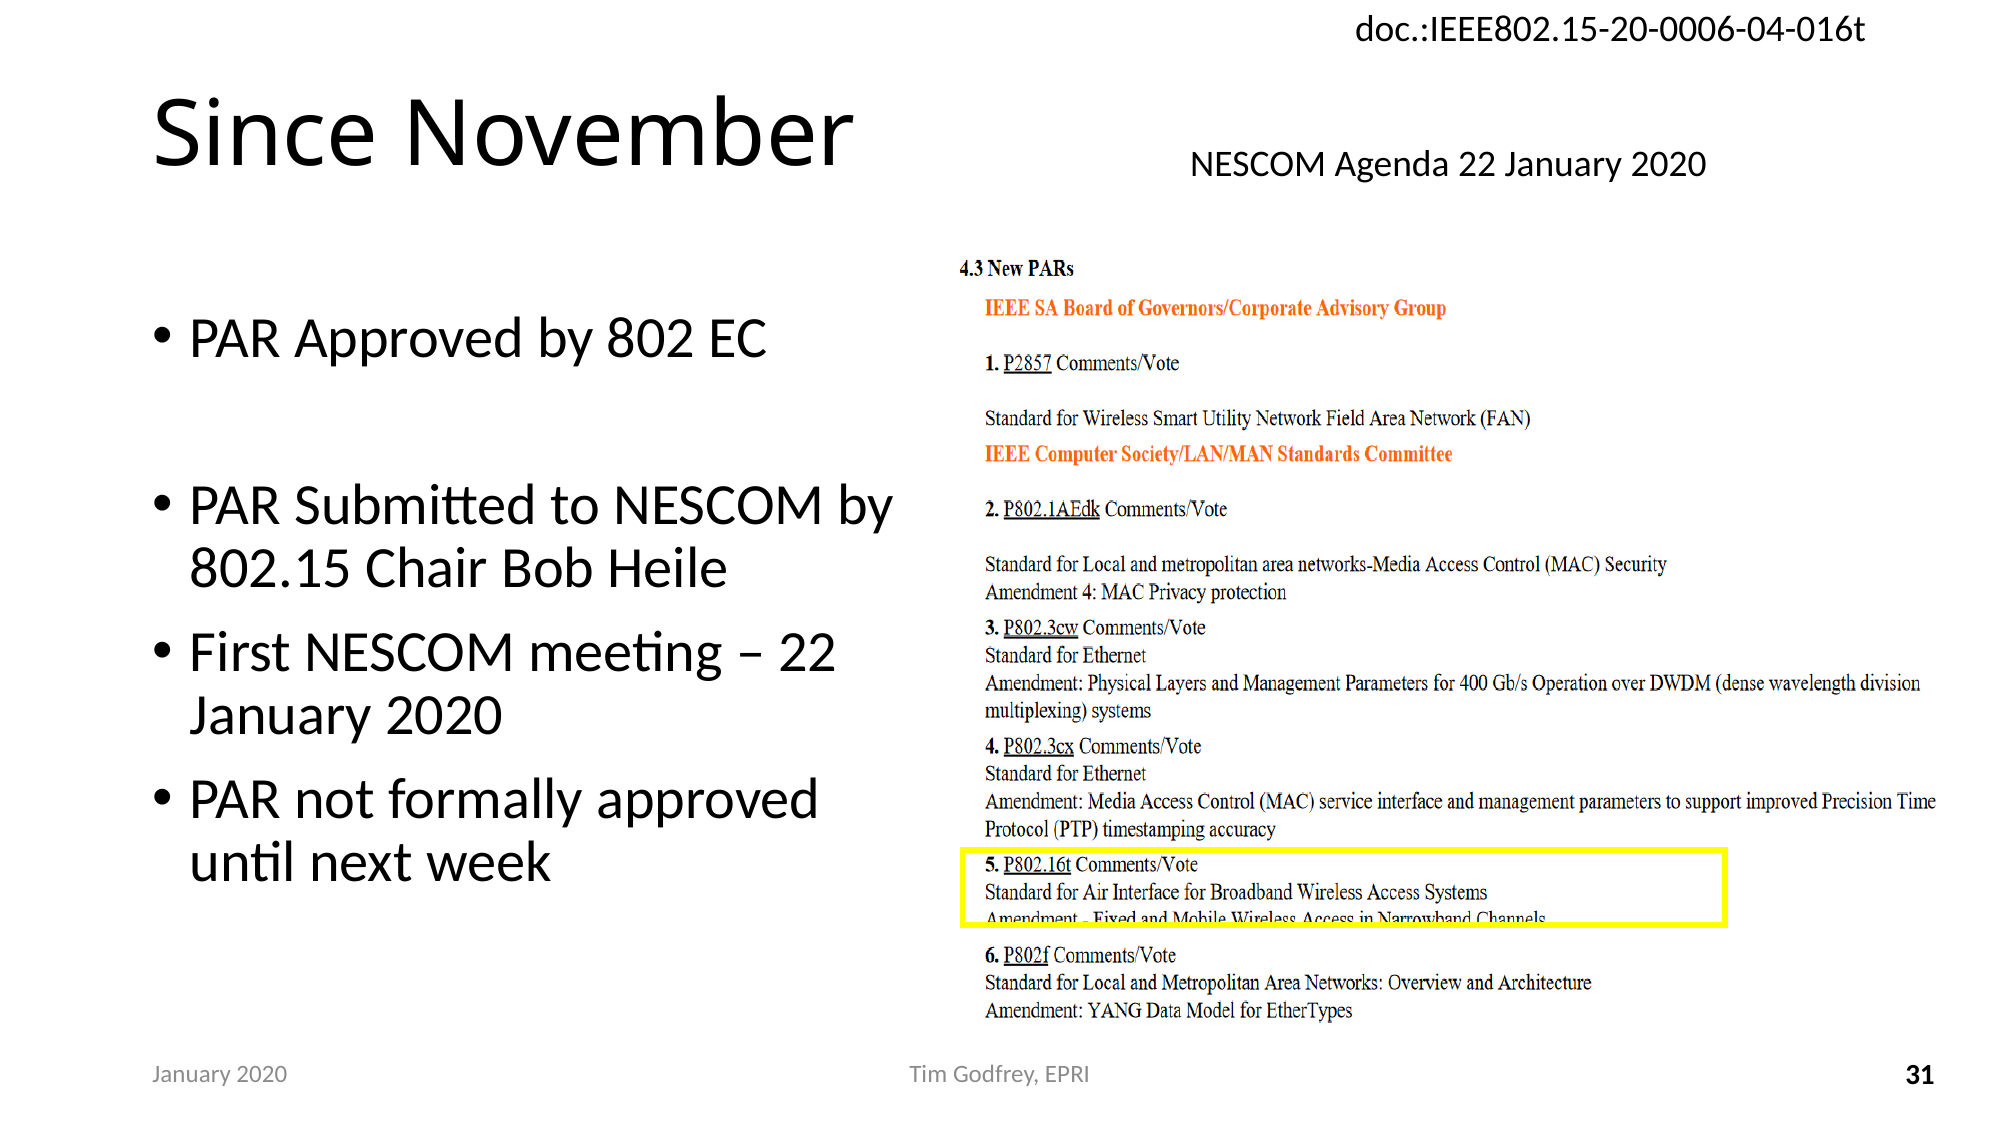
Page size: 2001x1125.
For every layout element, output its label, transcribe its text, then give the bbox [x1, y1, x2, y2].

picture [924, 241, 1980, 1034]
slide_number 31 [1462, 1042, 1950, 1103]
title Since November [137, 59, 1863, 213]
text_box NESCOM Agenda 22 January 2020 [1175, 131, 1723, 192]
footer Tim Godfrey, EPRI [662, 1042, 1338, 1103]
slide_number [137, 1042, 588, 1103]
list PAR Approved by 802 EC PAR Submitted to NESCOM by 802.15 Chair Bob Heile First NESCOM meeting – 22 January 2020 PAR not formally approved until next week [137, 299, 924, 1014]
